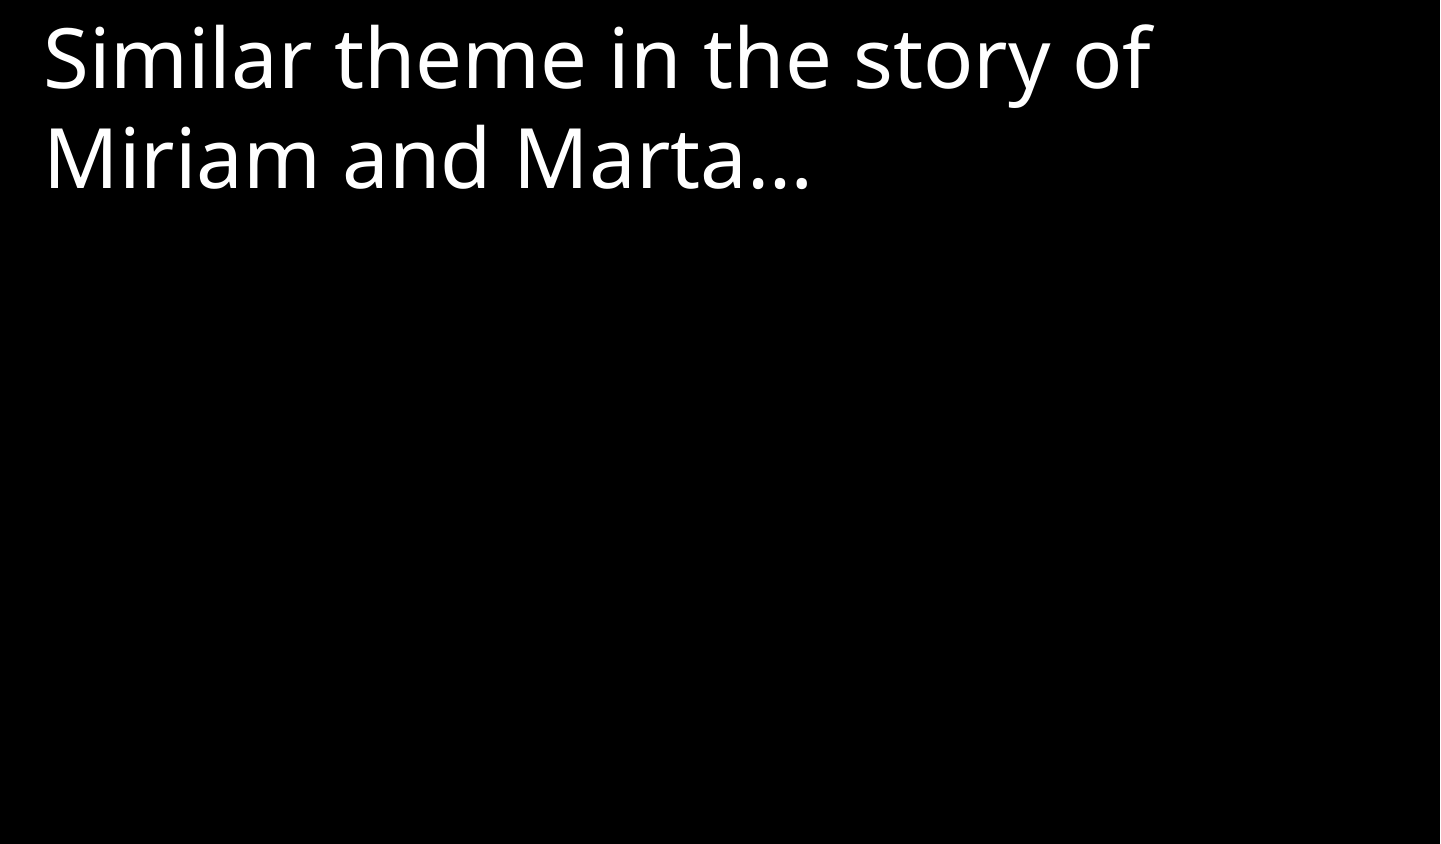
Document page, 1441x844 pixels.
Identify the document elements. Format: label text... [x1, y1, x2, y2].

subtitle Similar theme in the story of Miriam and Marta… [32, 0, 1408, 844]
